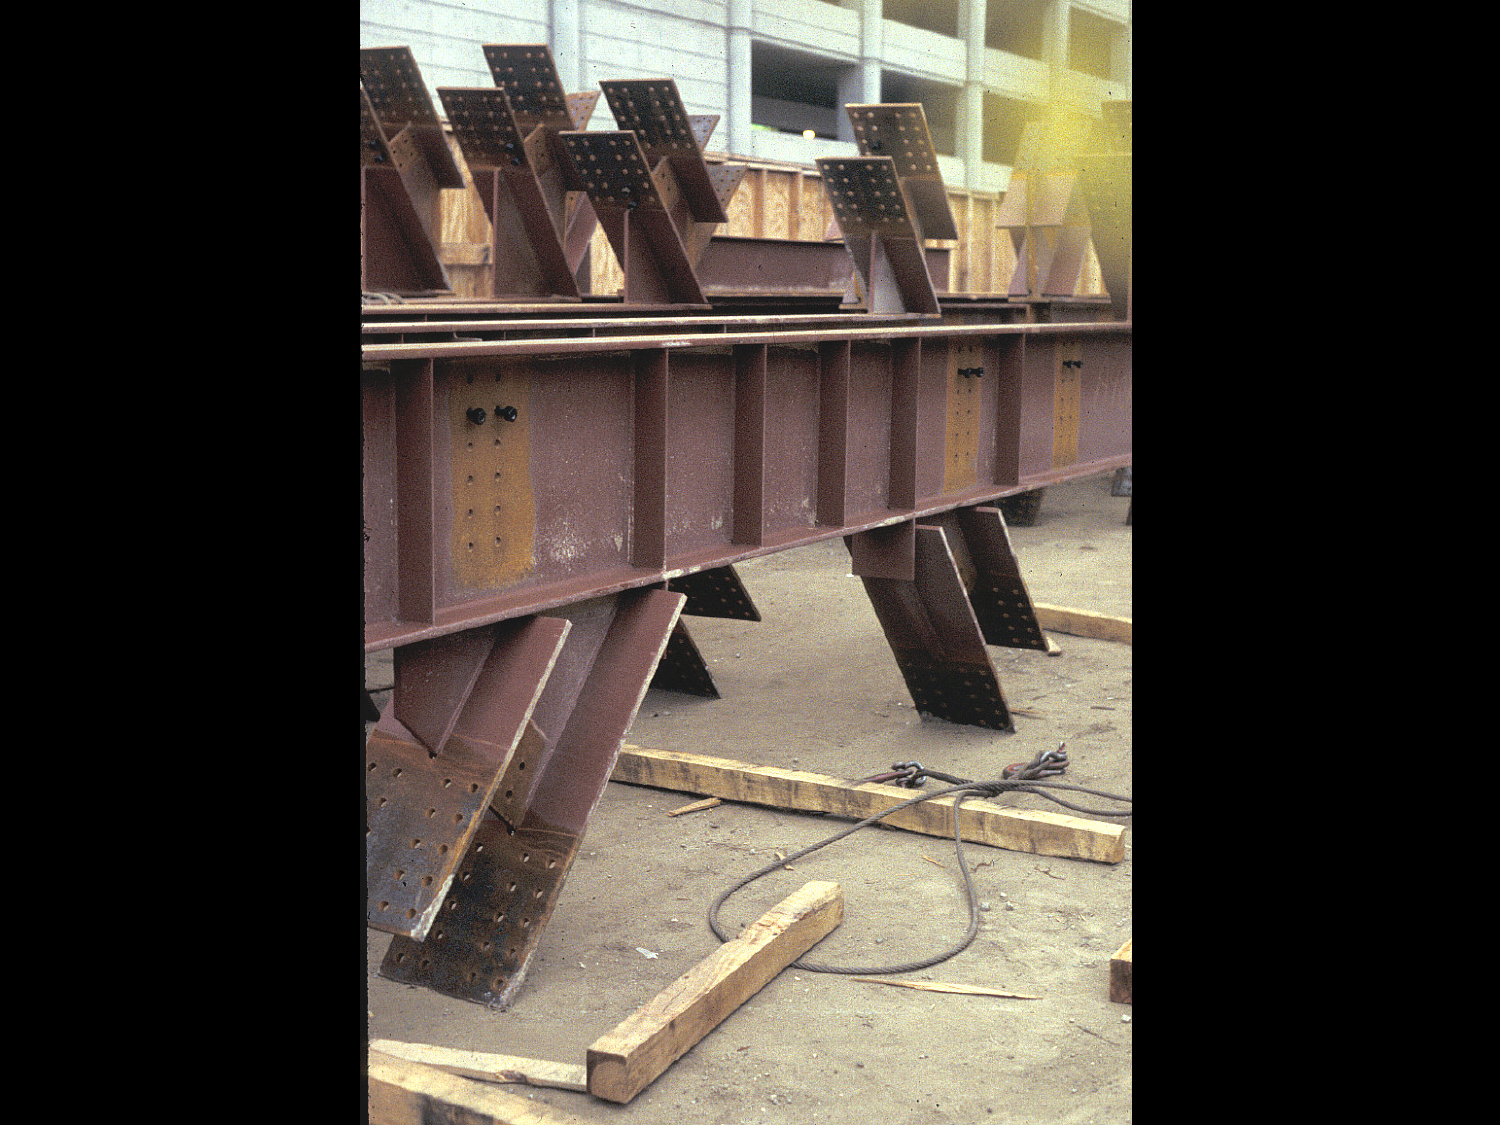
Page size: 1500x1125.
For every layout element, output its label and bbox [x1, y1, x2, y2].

picture [360, 0, 1132, 1125]
